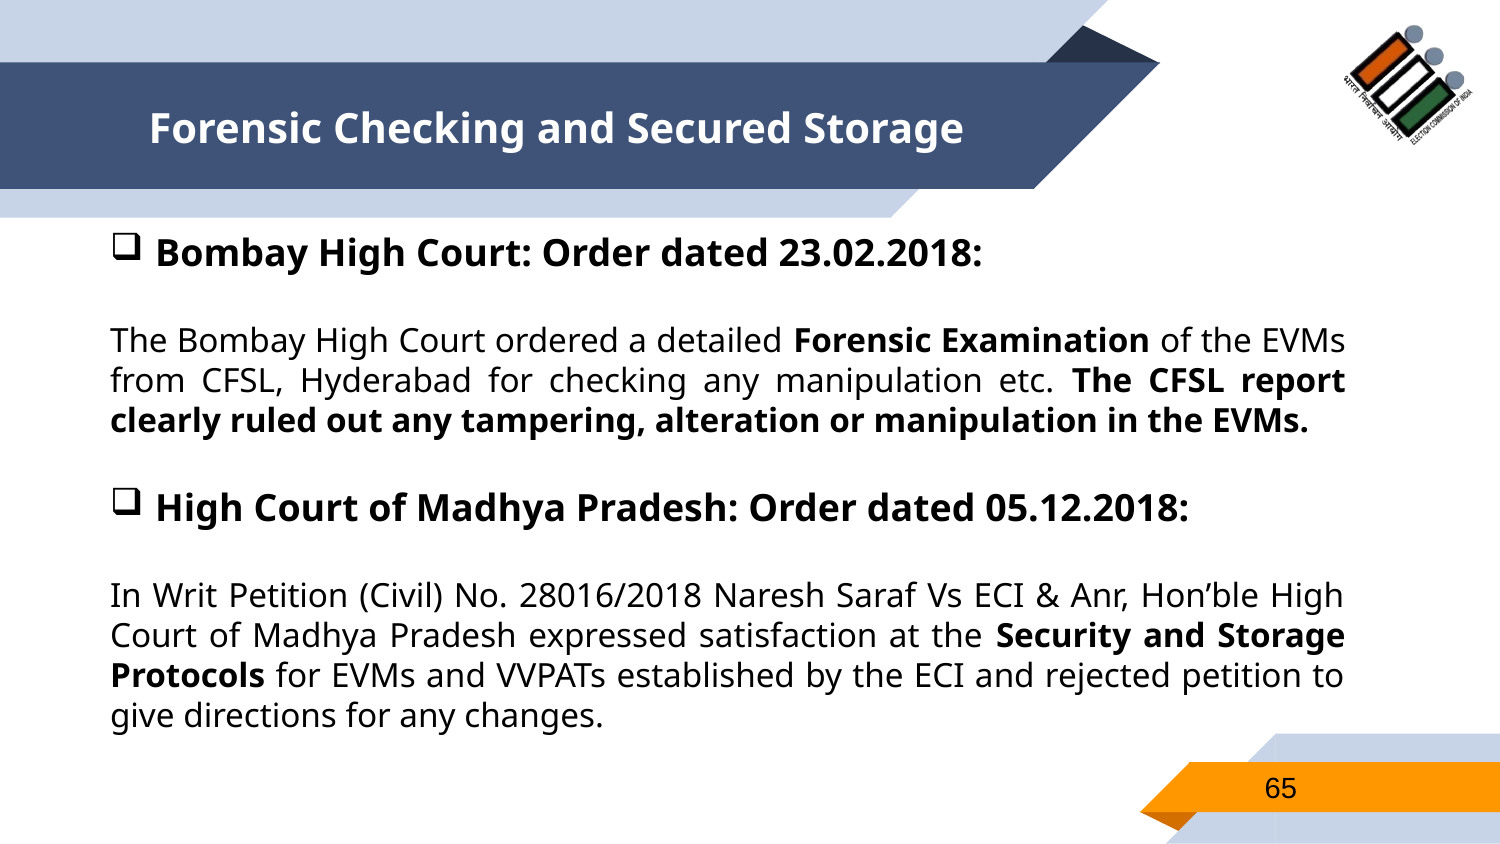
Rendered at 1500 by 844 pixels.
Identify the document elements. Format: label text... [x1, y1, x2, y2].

slide_number 65 [1249, 760, 1494, 813]
picture [1335, 3, 1486, 153]
title Forensic Checking and Secured Storage [133, 64, 997, 190]
text_box Bombay High Court: Order dated 23.02.2018: The Bombay High Court ordered a detailed Forensic Examination of the EVMs from CFSL, Hyderabad for checking any manipulation etc. The CFSL report clearly ruled out any tampering, alteration or manipulation in the EVMs. High Court of Madhya Pradesh: Order dated 05.12.2018: In Writ Petition (Civil) No. 28016/2018 Naresh Saraf Vs ECI & Anr, Hon’ble High Court of Madhya Pradesh expressed satisfaction at the Security and Storage Protocols for EVMs and VVPATs established by the ECI and rejected petition to give directions for any changes. [95, 221, 1361, 786]
